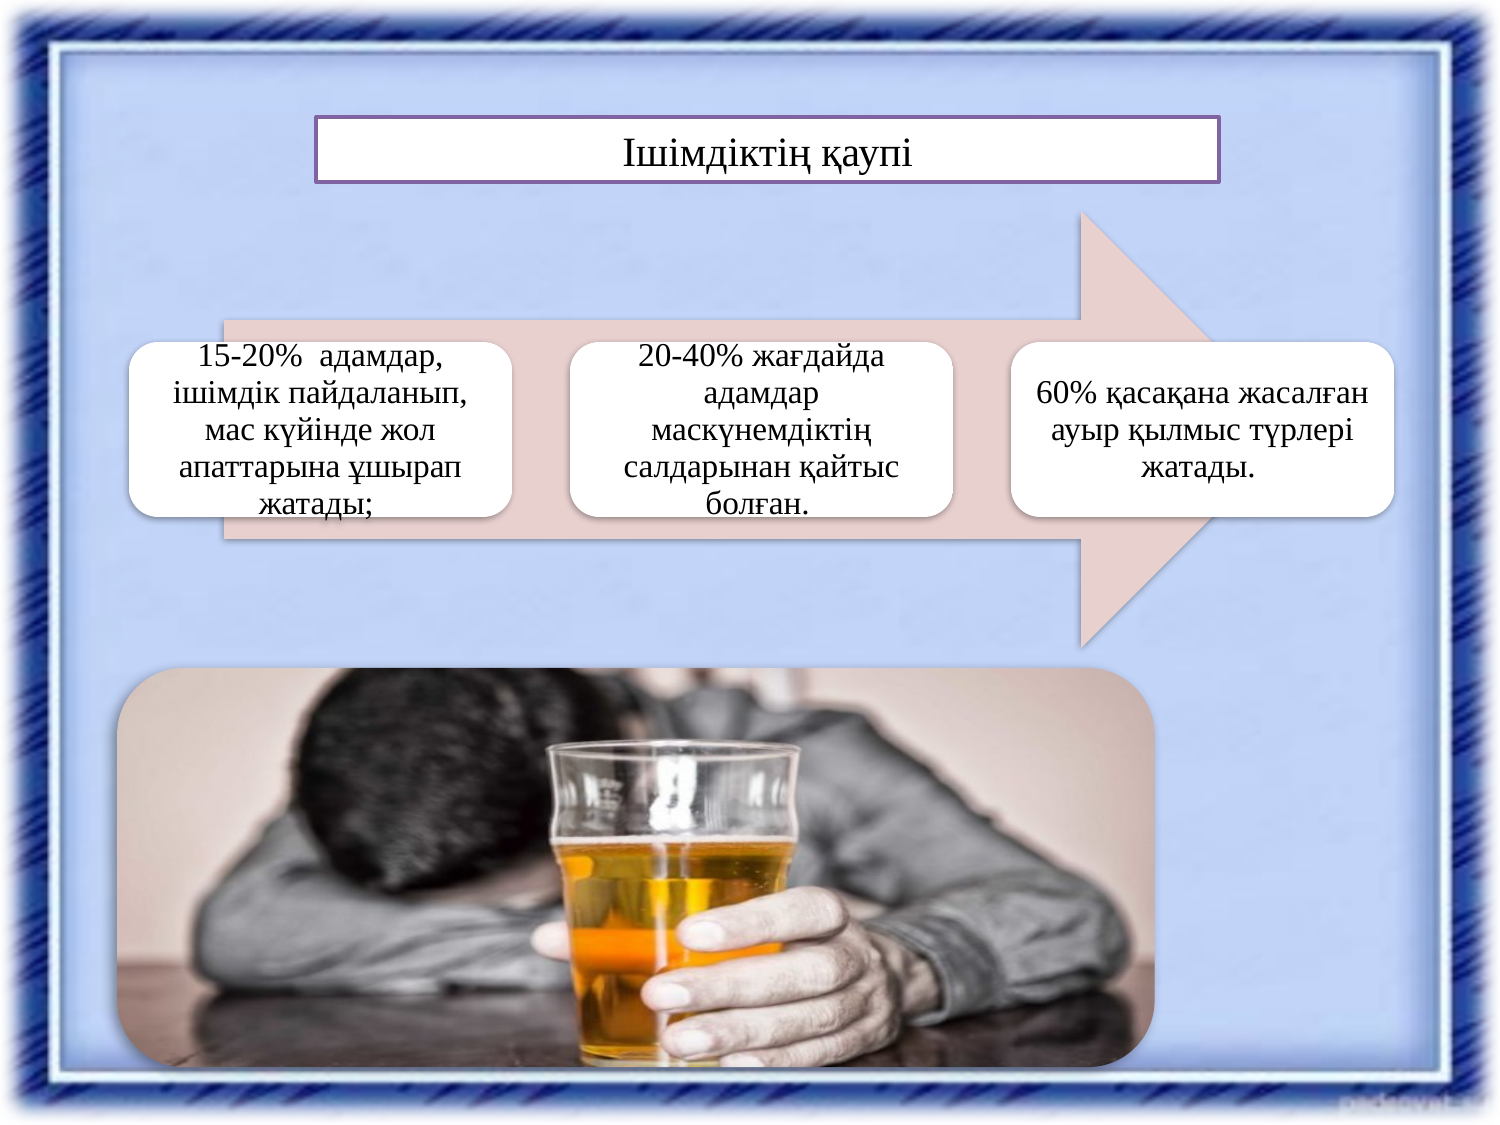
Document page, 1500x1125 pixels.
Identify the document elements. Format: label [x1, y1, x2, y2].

text_box [128, 210, 1395, 649]
picture [0, 0, 1500, 1125]
